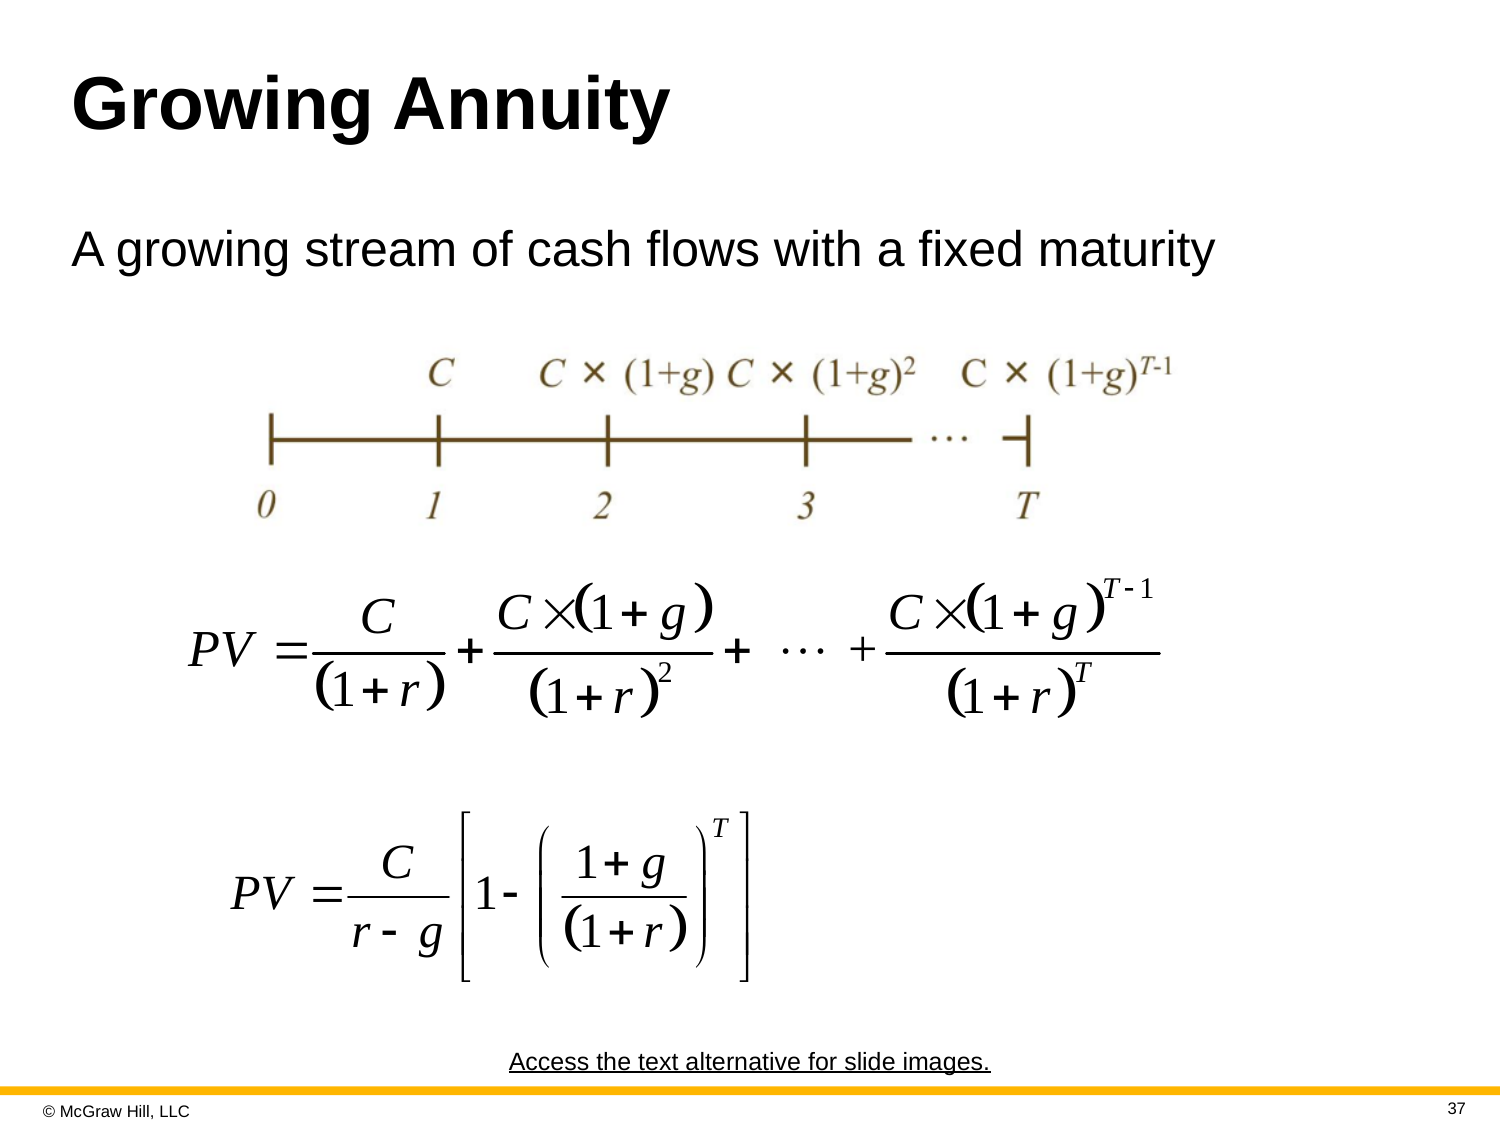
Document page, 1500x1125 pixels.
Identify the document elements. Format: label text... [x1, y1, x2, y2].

picture [221, 337, 1192, 533]
slide_number 37 [1415, 1094, 1474, 1122]
list Access the text alternative for slide images. [480, 1038, 1020, 1082]
list A growing stream of cash flows with a fixed maturity [56, 209, 1444, 308]
title Growing Annuity [56, 38, 1444, 173]
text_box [221, 802, 767, 992]
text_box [178, 562, 1172, 745]
